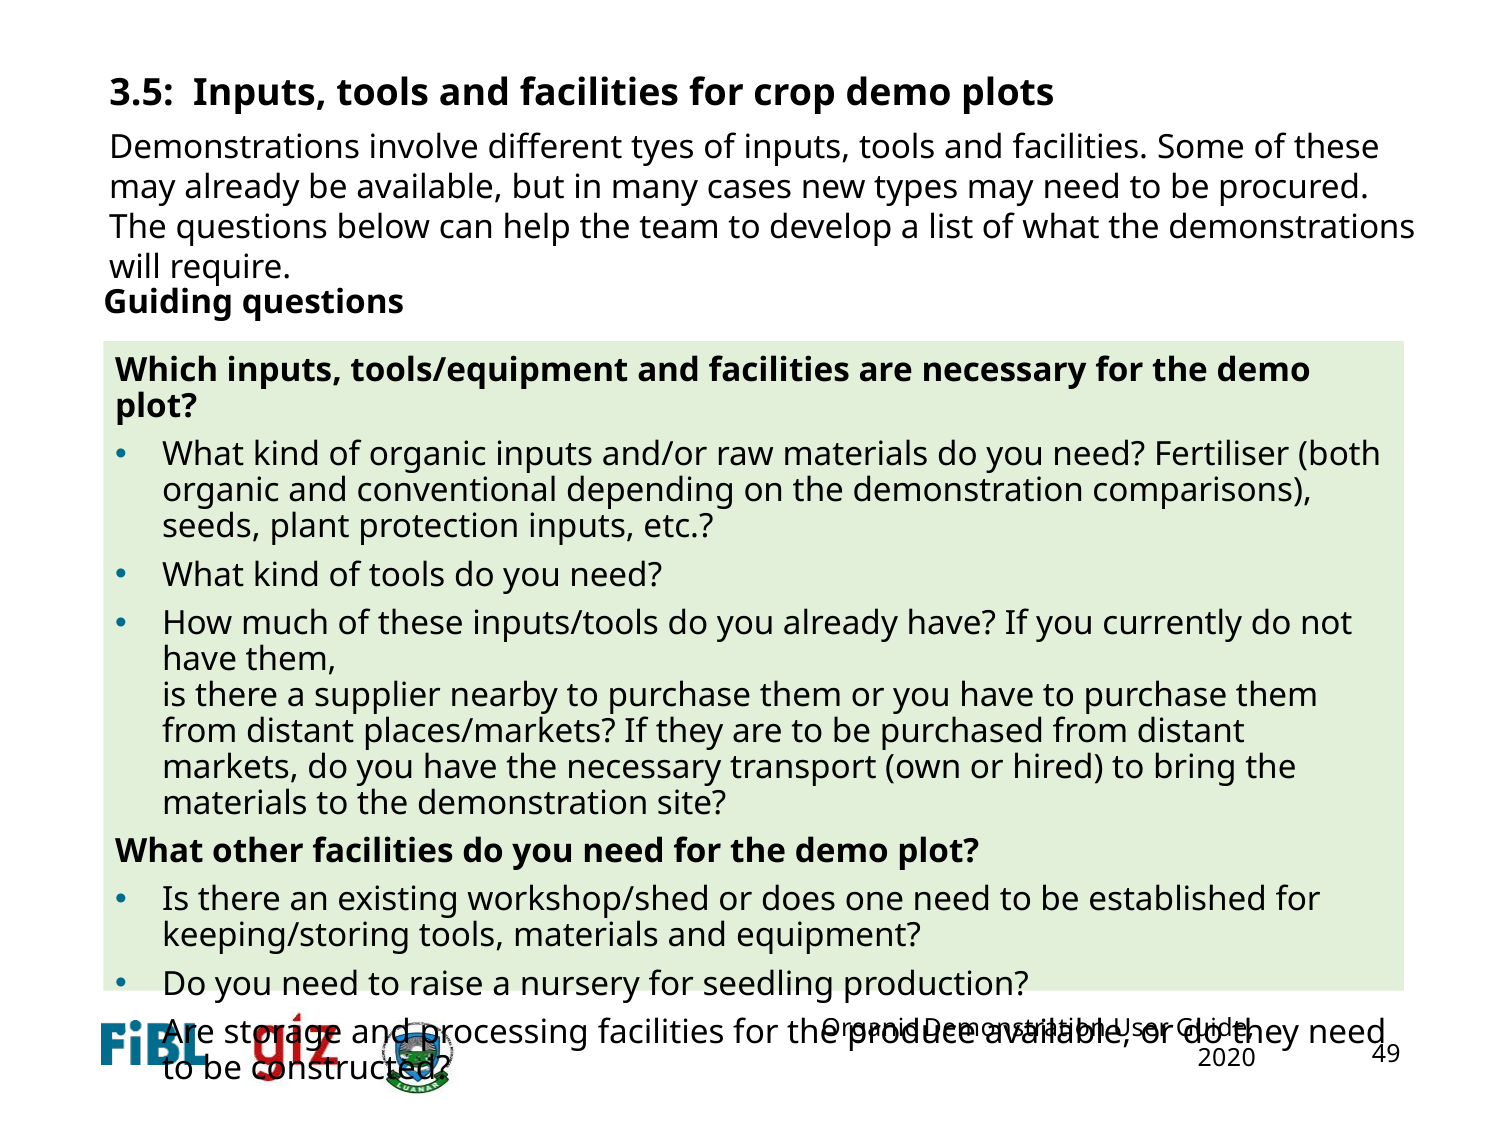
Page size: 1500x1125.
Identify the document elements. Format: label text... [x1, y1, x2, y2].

text_box Guiding questions [103, 293, 1019, 321]
picture [158, 1032, 168, 1040]
list Which inputs, tools/equipment and facilities are necessary for the demo plot? What kind of organic inputs and/or raw materials do you need? Fertiliser (both organic and conventional depending on the demonstration comparisons), seeds, plant protection inputs, etc.? What kind of tools do you need? How much of these inputs/tools do you already have? If you currently do not have them, is there a supplier nearby to purchase them or you have to purchase them from distant places/markets? If they are to be purchased from distant markets, do you have the necessary transport (own or hired) to bring the materials to the demonstration site? What other facilities do you need for the demo plot? Is there an existing workshop/shed or does one need to be established for keeping/storing tools, materials and equipment? Do you need to raise a nursery for seedling production? Are storage and processing facilities for the produce available, or do they need to be constructed? [103, 341, 1404, 991]
picture [380, 1020, 455, 1094]
slide_number 49 [1271, 1034, 1401, 1080]
picture [226, 1007, 366, 1086]
text_box Organic Demonstration User Guide, 2020 [779, 1034, 1271, 1080]
text_box 3.5: Inputs, tools and facilities for crop demo plots [94, 60, 1464, 121]
text_box Demonstrations involve different tyes of inputs, tools and facilities. Some of these may already be available, but in many cases new types may need to be procured. The questions below can help the team to develop a list of what the demonstrations will require. [94, 117, 1450, 293]
picture [101, 1020, 208, 1065]
picture [158, 1048, 168, 1056]
